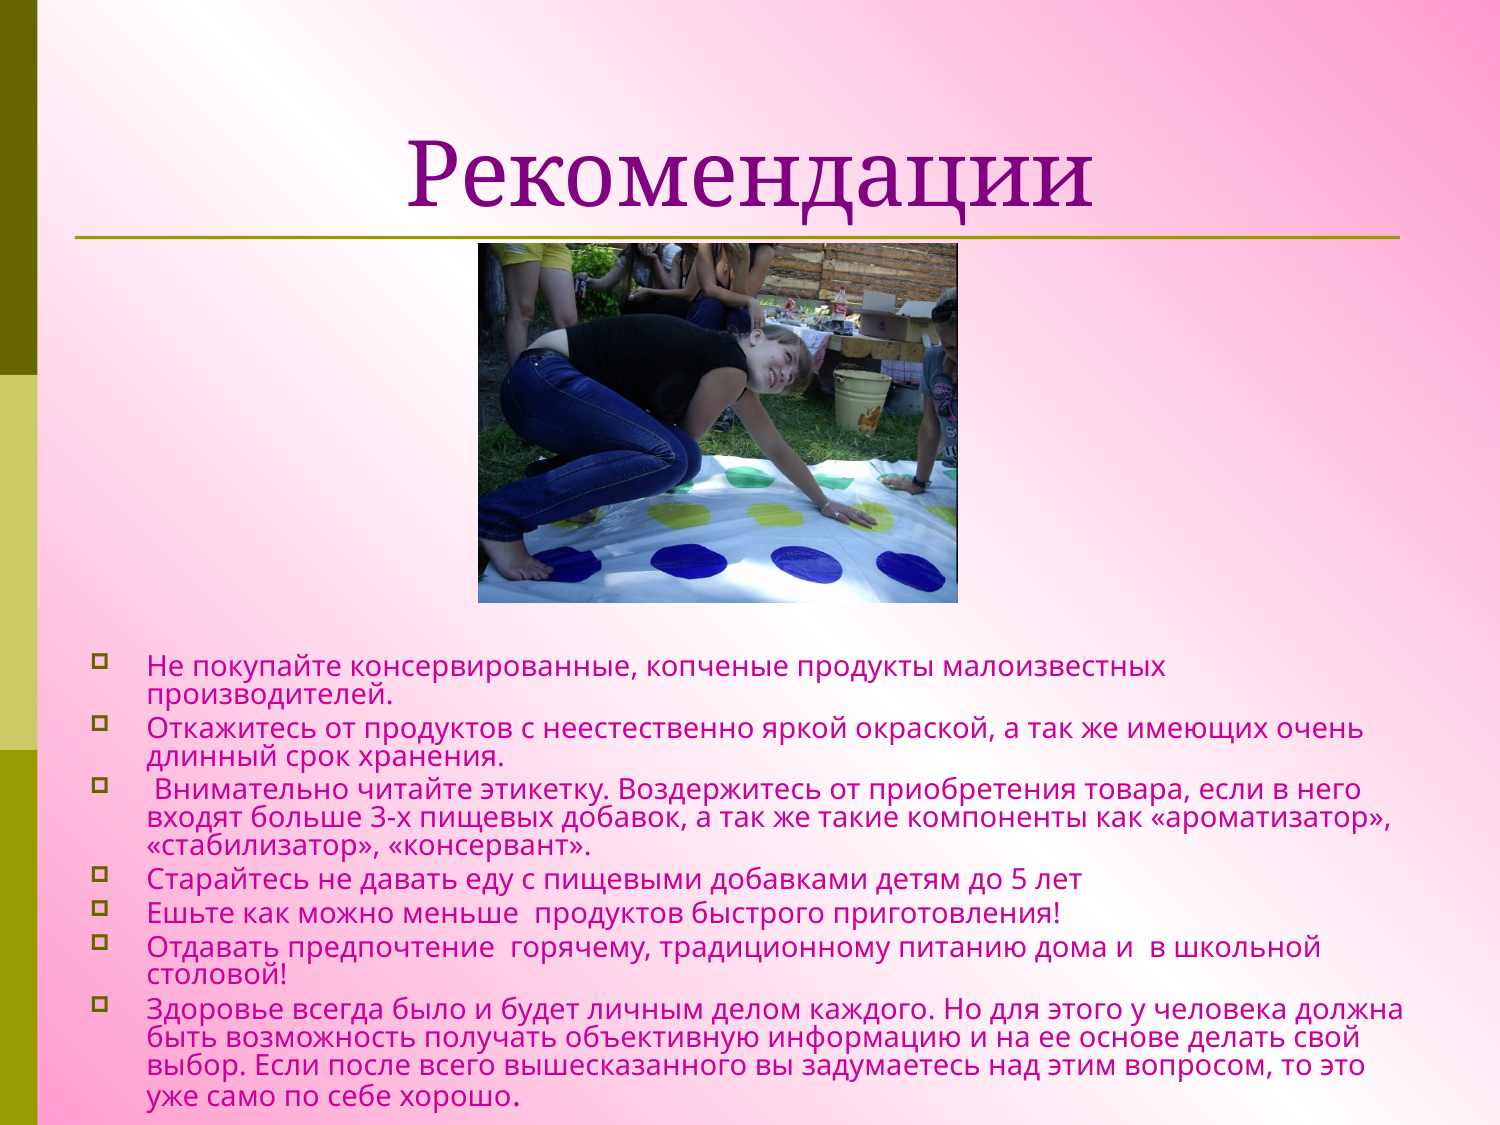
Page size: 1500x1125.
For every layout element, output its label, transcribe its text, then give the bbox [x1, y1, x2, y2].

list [478, 243, 958, 603]
title Рекомендации [74, 45, 1426, 233]
list Не покупайте консервированные, копченые продукты малоизвестных производителей. Откажитесь от продуктов с неестественно яркой окраской, а так же имеющих очень длинный срок хранения. Внимательно читайте этикетку. Воздержитесь от приобретения товара, если в него входят больше 3-х пищевых добавок, а так же такие компоненты как «ароматизатор», «стабилизатор», «консервант». Старайтесь не давать еду с пищевыми добавками детям до 5 лет Ешьте как можно меньше продуктов быстрого приготовления! Отдавать предпочтение горячему, традиционному питанию дома и в школьной столовой! Здоровье всегда было и будет личным делом каждого. Но для этого у человека должна быть возможность получать объективную информацию и на ее основе делать свой выбор. Если после всего вышесказанного вы задумаетесь над этим вопросом, то это уже само по себе хорошо. [74, 646, 1426, 1006]
